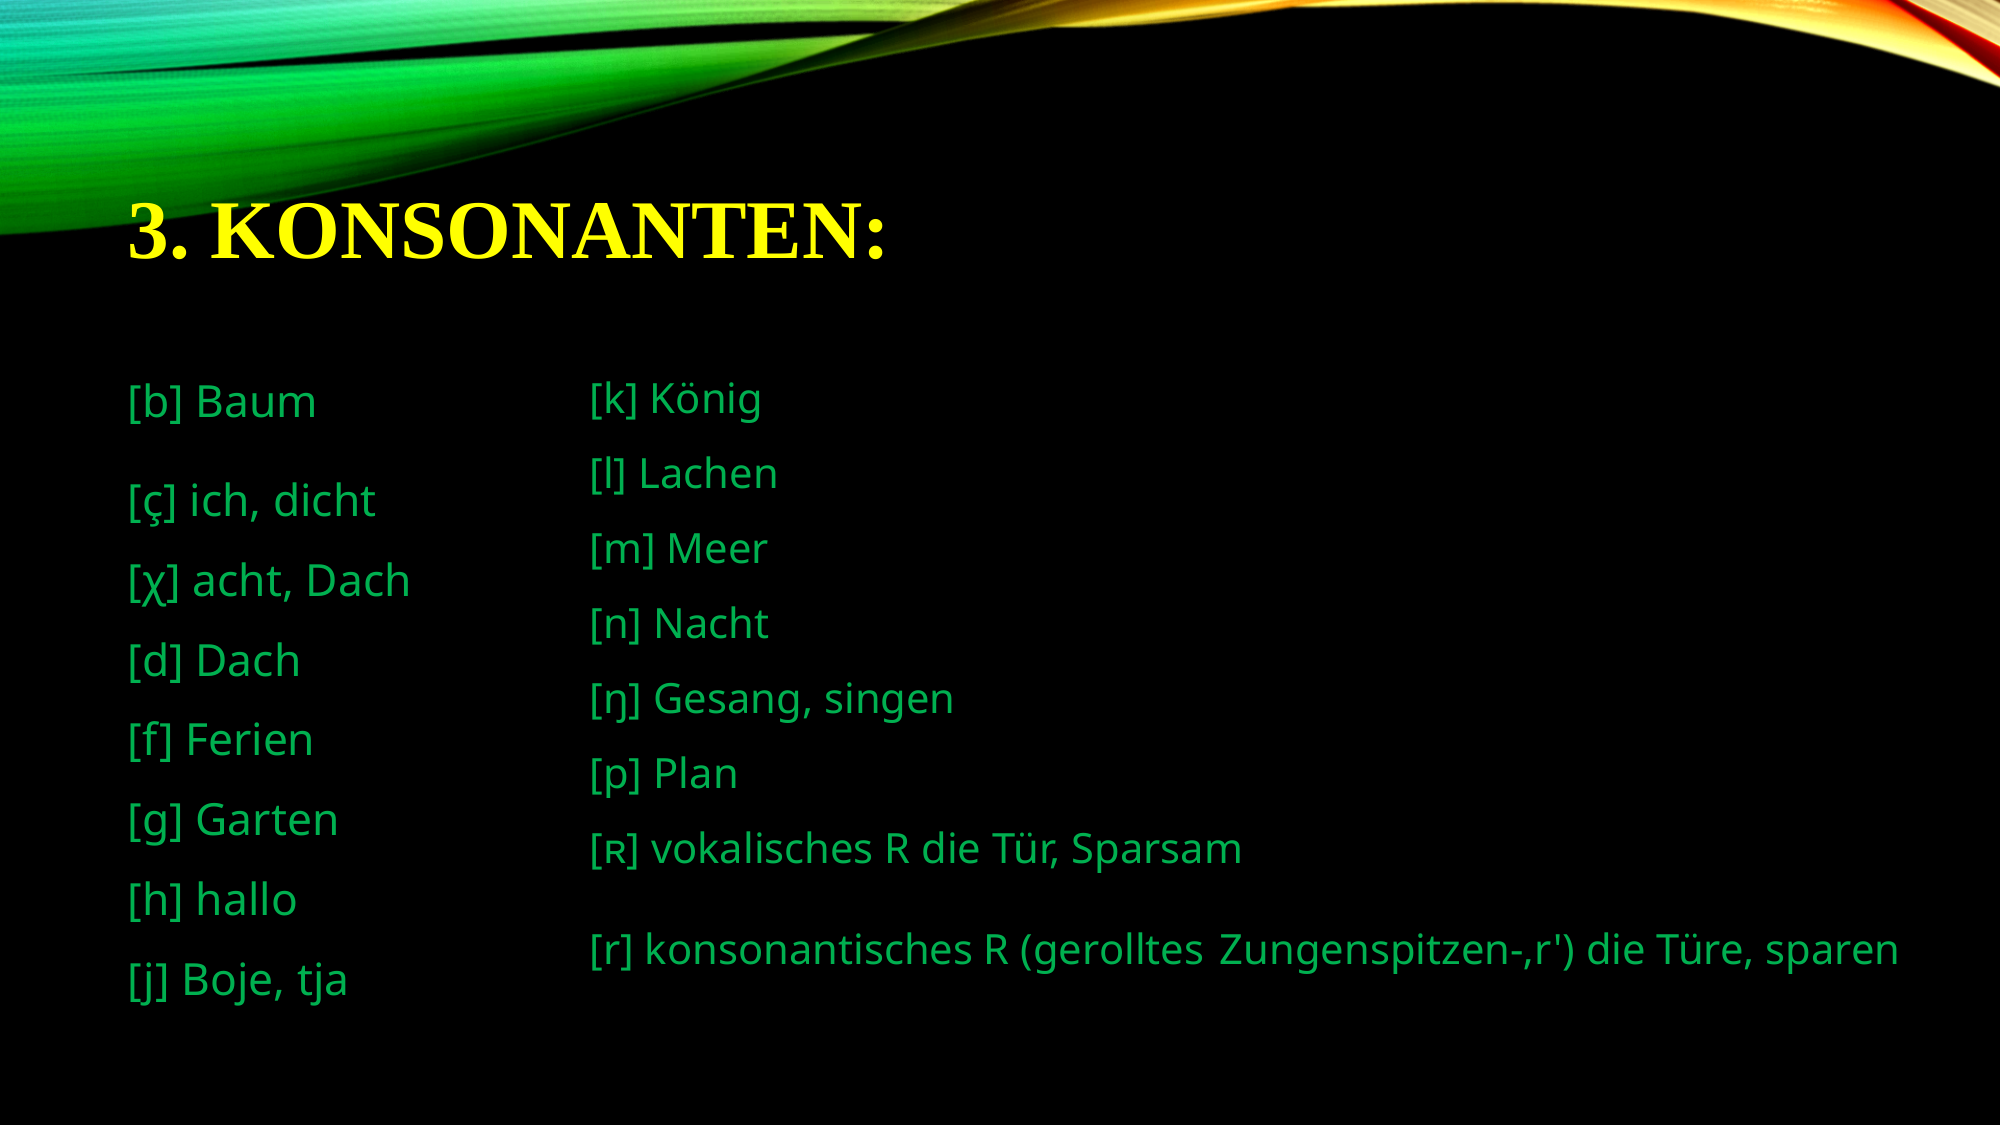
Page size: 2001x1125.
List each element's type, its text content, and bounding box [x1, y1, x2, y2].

picture [0, 0, 2000, 237]
title 3. Konsonanten: [112, 125, 1888, 339]
list [k] König [l] Lachen [m] Meer [n] Nacht [ŋ] Gesang, singen [p] Plan [ʀ] vokalisches R die Tür, Sparsam [r] konsonantisches R (gerolltes Zungenspitzen-‚r') die Türe, sparen [574, 338, 1958, 1021]
list [b] Baum [ç] ich, dicht [χ] acht, Dach [d] Dach [f] Ferien [g] Garten [h] hallo [j] Boje, tja [112, 338, 505, 1021]
